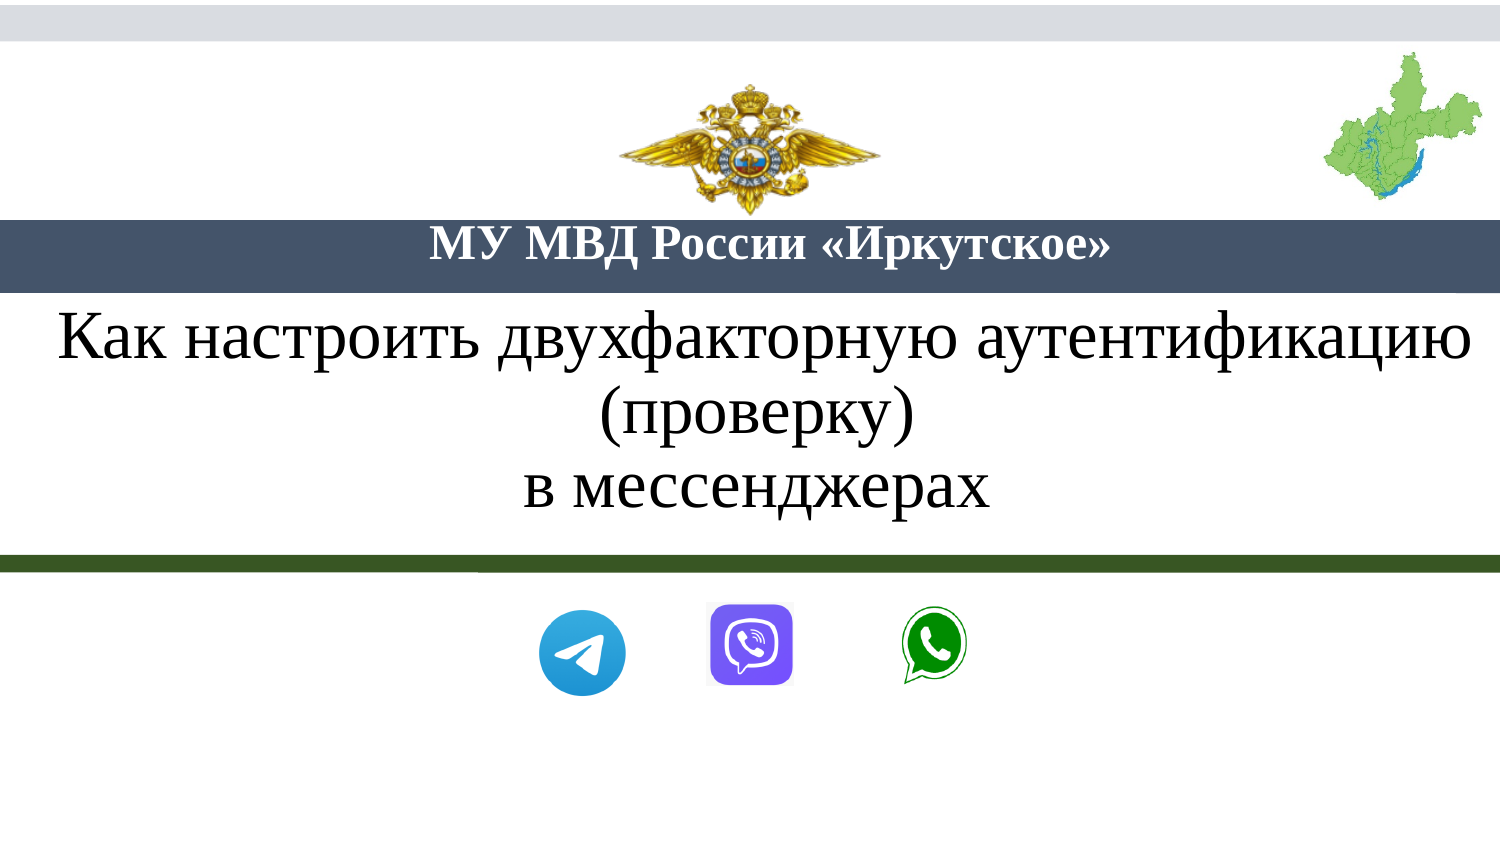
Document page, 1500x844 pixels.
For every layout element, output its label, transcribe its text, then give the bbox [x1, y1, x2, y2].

picture [706, 601, 794, 686]
picture [536, 608, 629, 699]
text_box МУ МВД России «Иркутское» [17, 202, 1128, 274]
picture [870, 603, 1000, 687]
picture [1319, 44, 1483, 208]
picture [607, 83, 892, 216]
title Как настроить двухфакторную аутентификацию (проверку) в мессенджерах [0, 298, 1500, 523]
